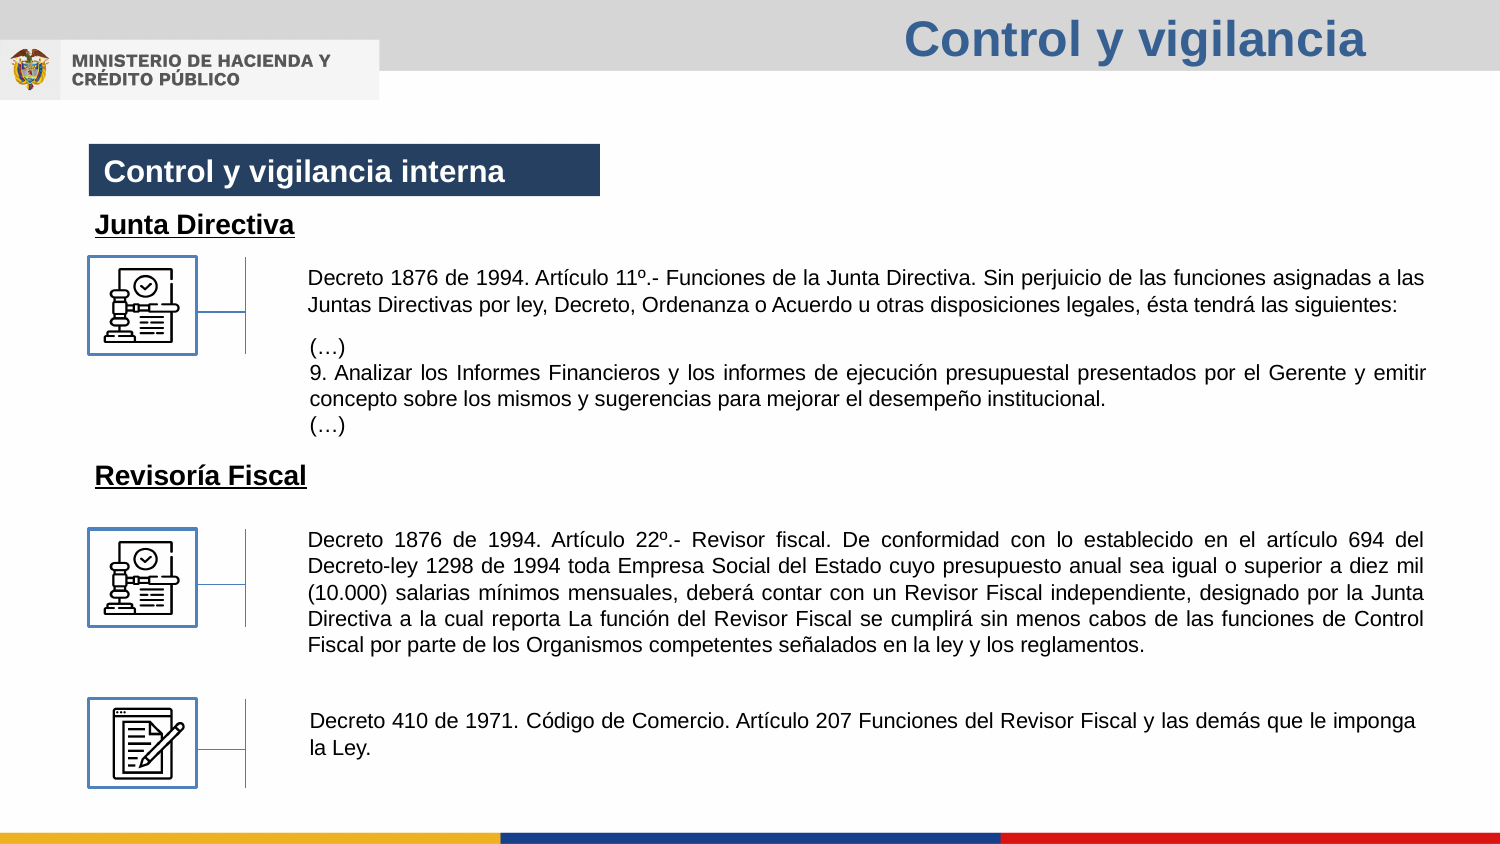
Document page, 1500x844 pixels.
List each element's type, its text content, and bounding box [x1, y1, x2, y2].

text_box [88, 528, 246, 627]
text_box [88, 256, 246, 355]
text_box Revisoría Fiscal [79, 450, 405, 499]
text_box (…) 9. Analizar los Informes Financieros y los informes de ejecución presupuestal presentados por el Gerente y emitir concepto sobre los mismos y sugerencias para mejorar el desempeño institucional. (…) [294, 325, 1444, 445]
text_box Decreto 410 de 1971. Código de Comercio. Artículo 207 Funciones del Revisor Fiscal y las demás que le imponga la Ley. [294, 699, 1432, 767]
title Control y vigilancia [699, 0, 1382, 76]
picture [0, 0, 1500, 844]
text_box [88, 698, 246, 788]
text_box Control y vigilancia interna [88, 143, 600, 197]
text_box Decreto 1876 de 1994. Artículo 11º.- Funciones de la Junta Directiva. Sin perjuicio de las funciones asignadas a las Juntas Directivas por ley, Decreto, Ordenanza o Acuerdo u otras disposiciones legales, ésta tendrá las siguientes: [292, 256, 1442, 324]
text_box Decreto 1876 de 1994. Artículo 22º.- Revisor fiscal. De conformidad con lo establecido en el artículo 694 del Decreto-ley 1298 de 1994 toda Empresa Social del Estado cuyo presupuesto anual sea igual o superior a diez mil (10.000) salarias mínimos mensuales, deberá contar con un Revisor Fiscal independiente, designado por la Junta Directiva a la cual reporta La función del Revisor Fiscal se cumplirá sin menos cabos de las funciones de Control Fiscal por parte de los Organismos competentes señalados en la ley y los reglamentos. [292, 518, 1441, 665]
text_box Junta Directiva [79, 199, 405, 248]
